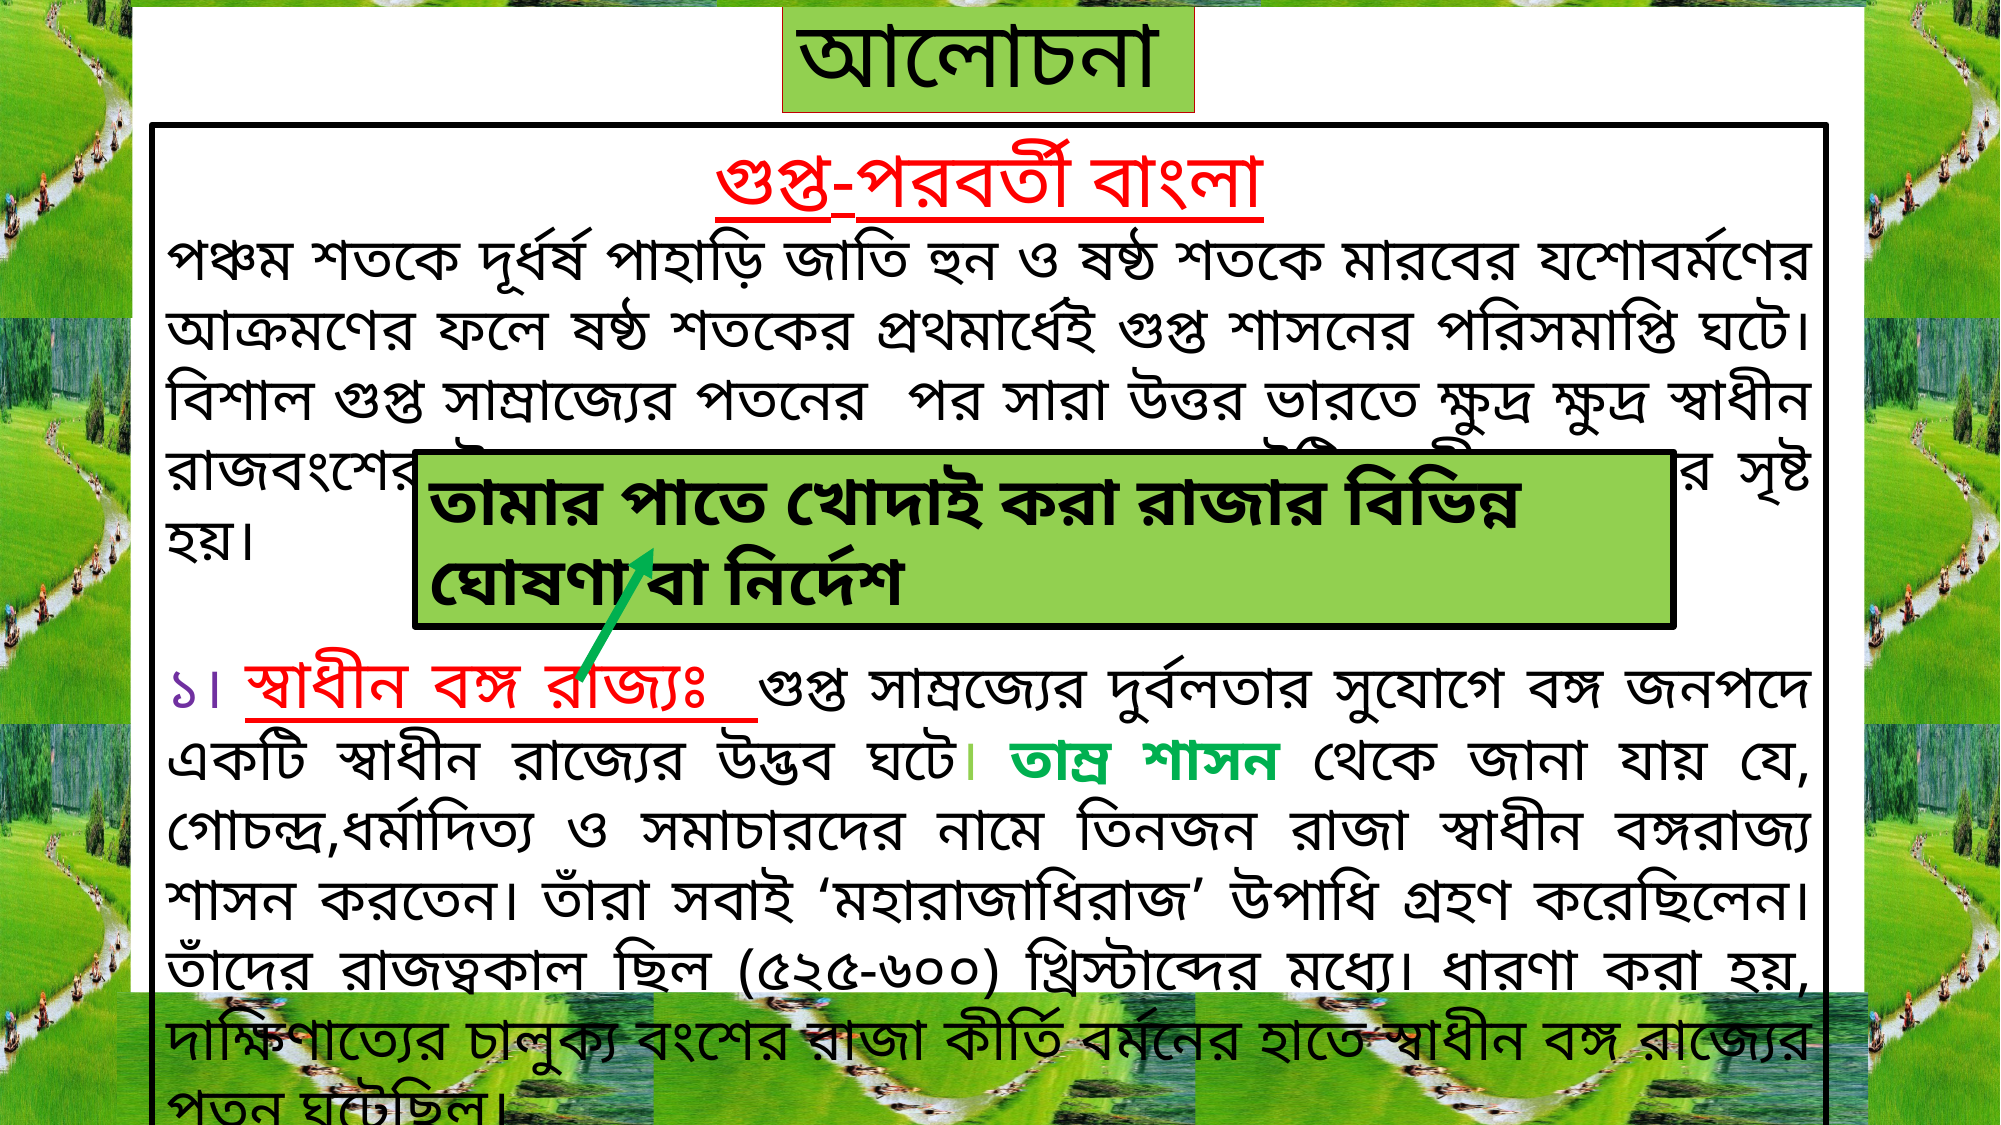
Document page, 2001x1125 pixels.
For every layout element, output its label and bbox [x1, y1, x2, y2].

text_box [151, 124, 1827, 948]
text_box [0, 0, 2000, 1125]
